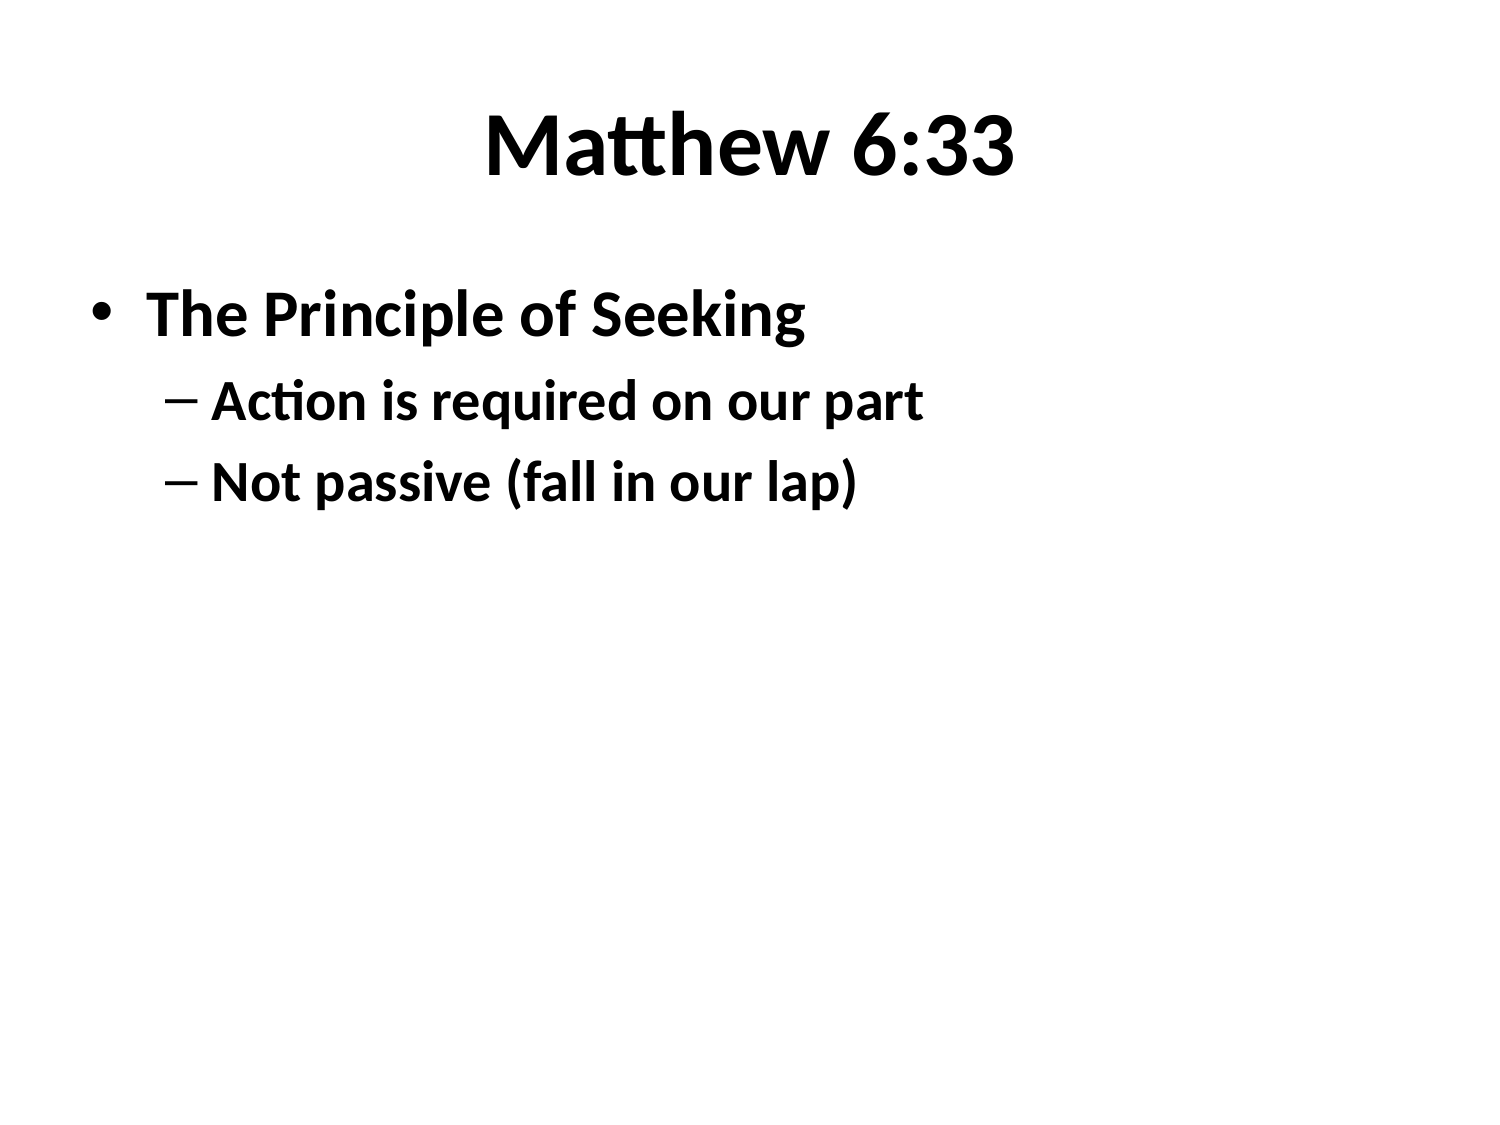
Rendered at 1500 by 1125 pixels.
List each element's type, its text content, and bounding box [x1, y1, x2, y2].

title Matthew 6:33 [75, 45, 1425, 233]
list The Principle of Seeking Action is required on our part Not passive (fall in our lap) [75, 262, 1425, 1005]
